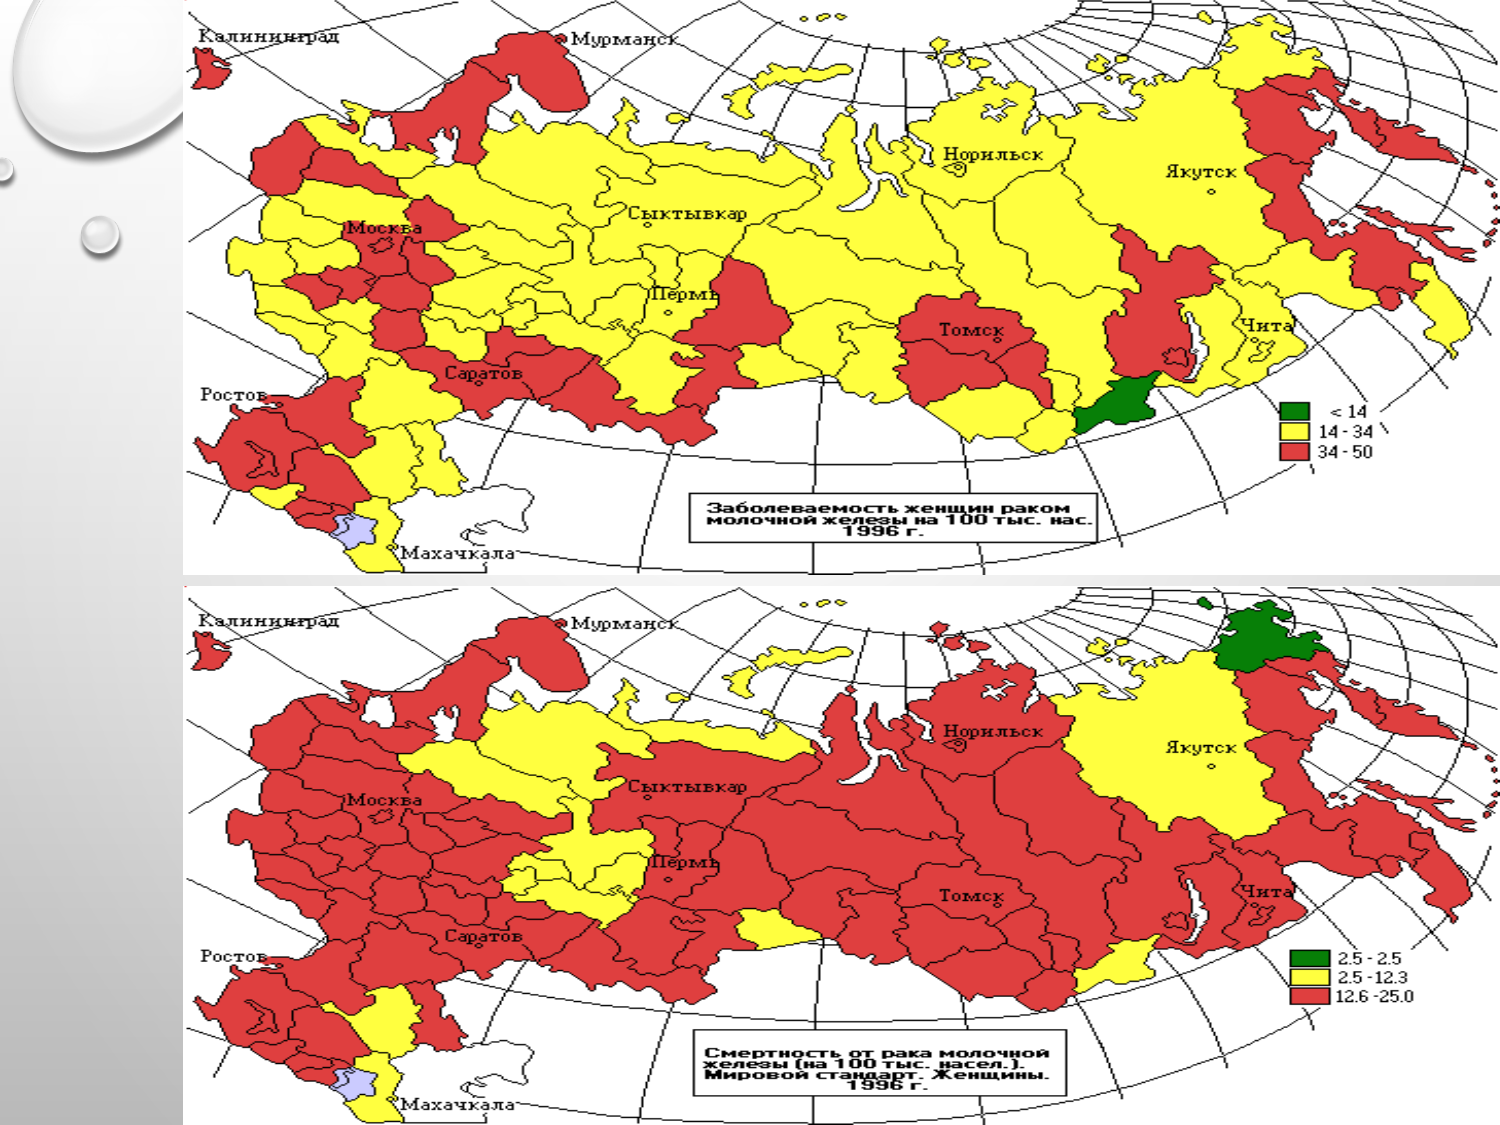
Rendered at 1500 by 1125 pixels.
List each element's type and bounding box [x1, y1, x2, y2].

list [183, 585, 1500, 1125]
picture [0, 0, 1500, 1125]
list [183, 0, 1500, 575]
